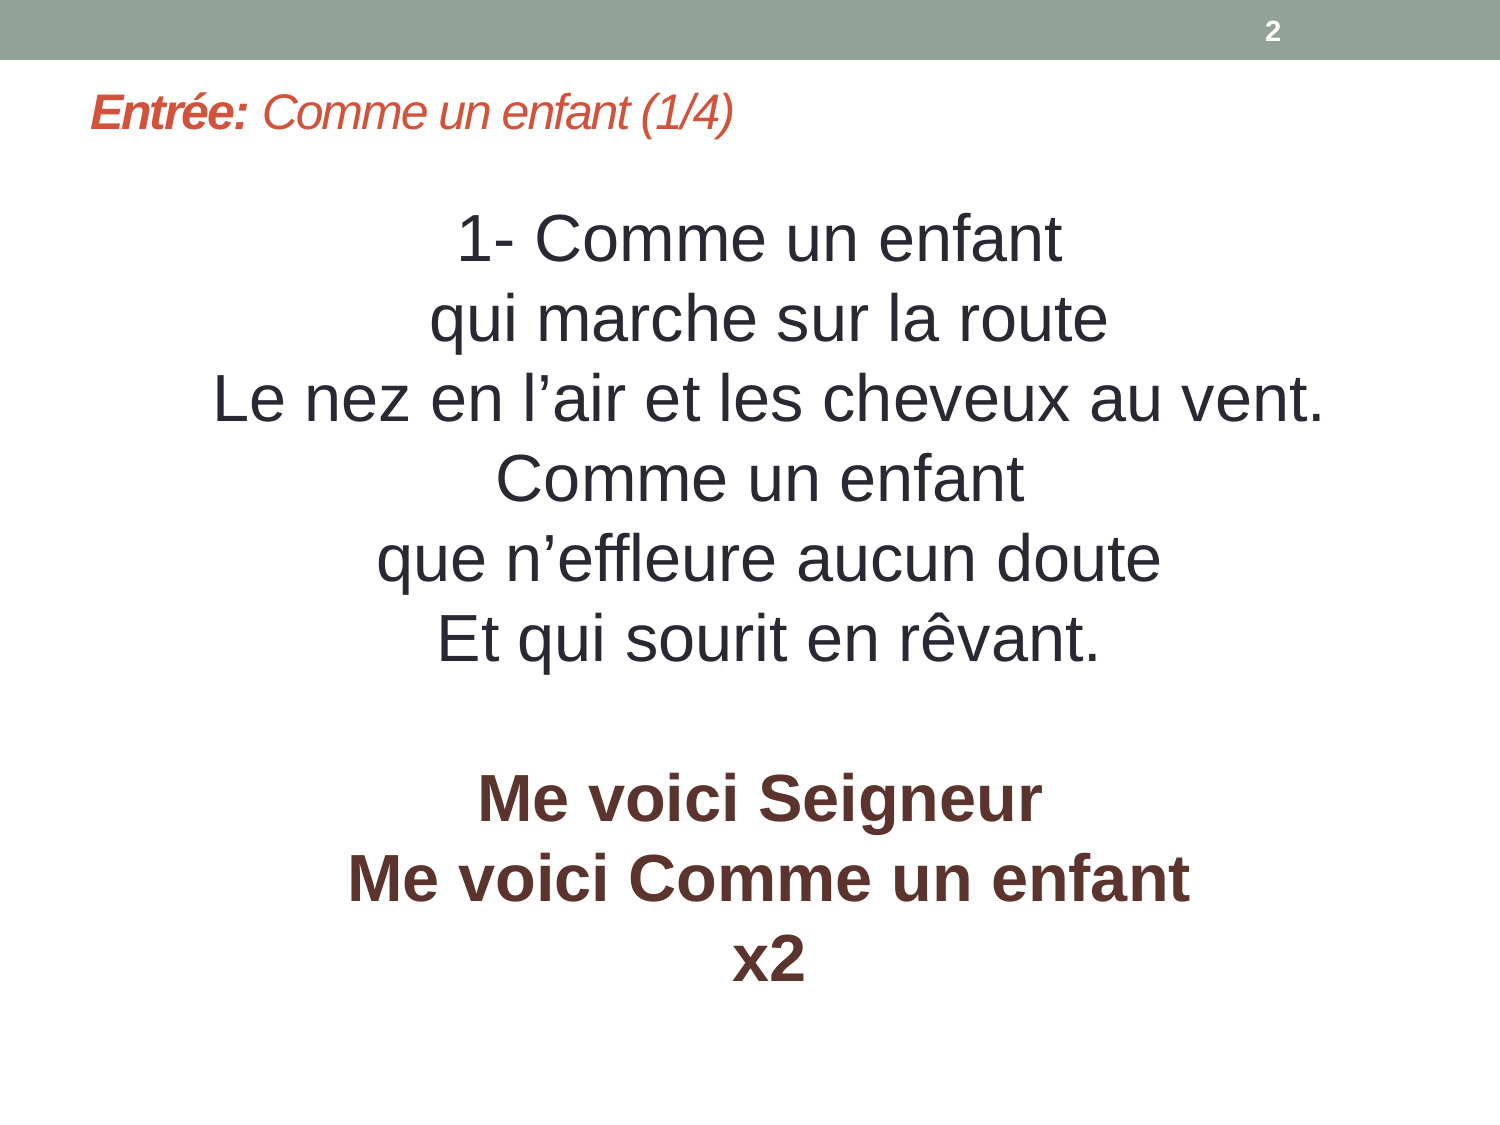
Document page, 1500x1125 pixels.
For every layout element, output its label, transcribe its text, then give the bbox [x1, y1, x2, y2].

title Entrée: Comme un enfant (1/4) [75, 57, 1317, 163]
slide_number 2 [1250, 3, 1425, 57]
text_box 1- Comme un enfant qui marche sur la route Le nez en l’air et les cheveux au vent. Comme un enfant que n’effleure aucun doute Et qui sourit en rêvant. Me voici Seigneur Me voici Comme un enfant x2 [92, 187, 1447, 1012]
